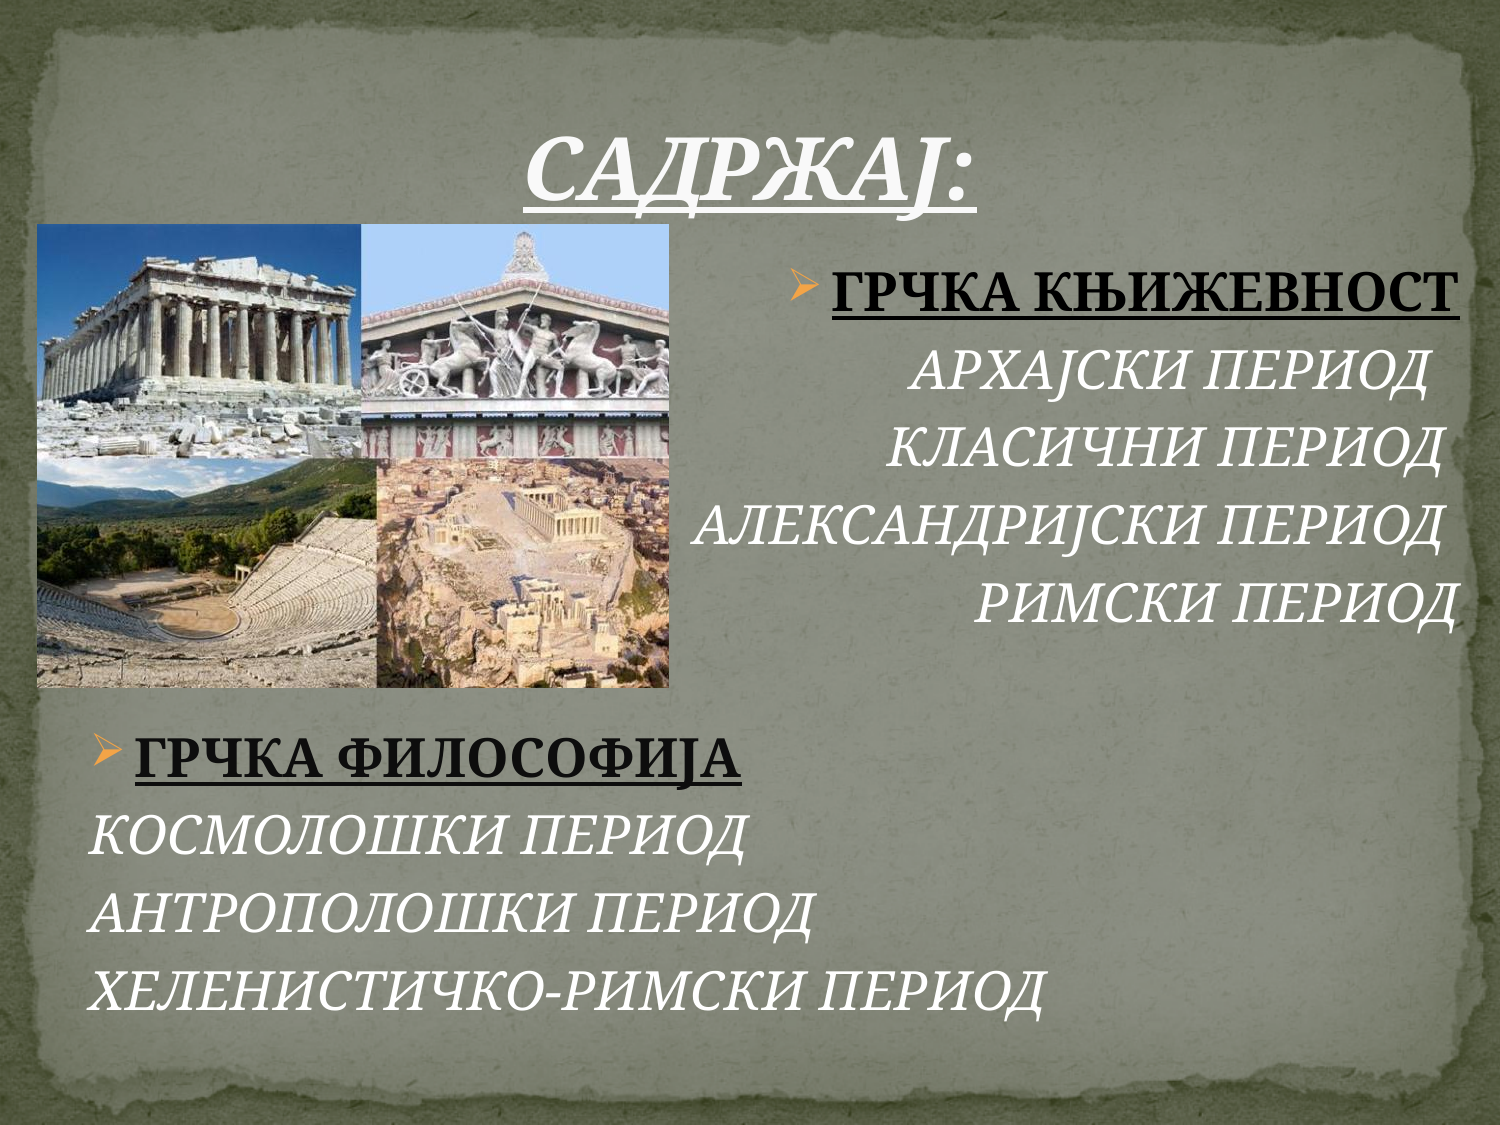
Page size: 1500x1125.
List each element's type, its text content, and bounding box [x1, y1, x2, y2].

list ГРЧКА КЊИЖЕВНОСТ АРХАЈСКИ ПЕРИОД КЛАСИЧНИ ПЕРИОД АЛЕКСАНДРИЈСКИ ПЕРИОД РИМСКИ ПЕРИОД ГРЧКА ФИЛОСОФИЈА КОСМОЛОШКИ ПЕРИОД АНТРОПОЛОШКИ ПЕРИОД ХЕЛЕНИСТИЧКО-РИМСКИ ПЕРИОД [75, 249, 1475, 1088]
title САДРЖАЈ: [74, 24, 1425, 225]
picture [37, 224, 669, 688]
